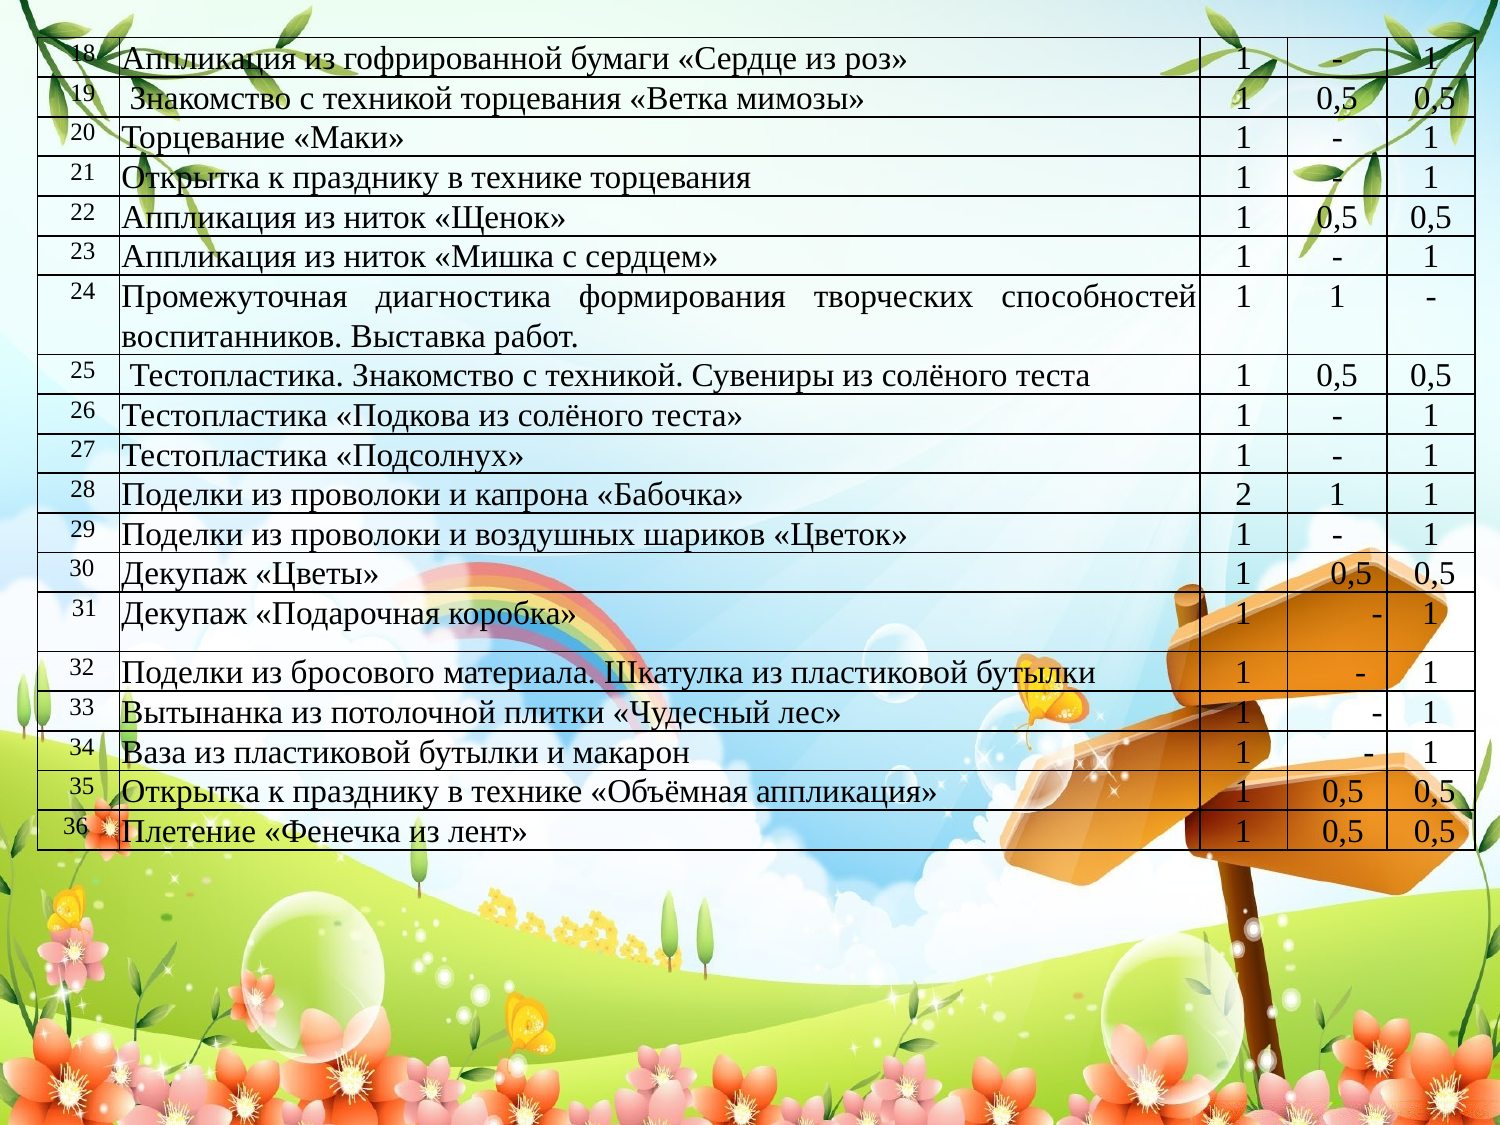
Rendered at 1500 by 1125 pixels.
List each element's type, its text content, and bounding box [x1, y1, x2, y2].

table_cell 1 [1388, 237, 1474, 274]
table_cell 23 [38, 237, 119, 274]
table_cell 35 [38, 771, 119, 809]
table_cell 0,5 [1288, 197, 1386, 235]
table_cell 1 [1288, 474, 1386, 512]
table_cell 1 [1388, 157, 1474, 195]
table_cell 1 [1201, 692, 1287, 730]
table_cell 20 [38, 118, 119, 155]
table_cell 0,5 [1388, 355, 1474, 393]
table_cell 34 [38, 732, 119, 770]
table_cell 1 [1388, 118, 1474, 155]
table_cell 1 [1388, 652, 1474, 690]
table_cell 0,5 [1288, 771, 1386, 809]
table_cell 1 [1201, 811, 1287, 849]
table_cell 24 [38, 276, 119, 354]
table_cell 36 [38, 811, 119, 849]
table_cell - [1288, 593, 1386, 651]
table_cell - [1288, 395, 1386, 433]
table_header 1 [1388, 38, 1474, 76]
table_cell 1 [1201, 118, 1287, 155]
table_cell 1 [1388, 474, 1474, 512]
table_cell 0,5 [1388, 553, 1474, 591]
table_cell 1 [1201, 78, 1287, 116]
table_cell 1 [1388, 435, 1474, 472]
table_cell 33 [38, 692, 119, 730]
table_cell 0,5 [1388, 78, 1474, 116]
table_cell 19 [38, 78, 119, 116]
table_cell - [1288, 732, 1386, 770]
table_cell 1 [1201, 593, 1287, 651]
table_cell 1 [1201, 514, 1287, 552]
table_cell - [1288, 118, 1386, 155]
table_header 18 [38, 38, 119, 76]
table_cell 31 [38, 593, 119, 651]
table_cell Промежуточная диагностика формирования творческих способностей воспитанников. Выставка работ. [120, 276, 1199, 354]
table_cell 1 [1388, 395, 1474, 433]
table_cell - [1288, 237, 1386, 274]
table_cell 0,5 [1288, 78, 1386, 116]
table_header Аппликация из гофрированной бумаги «Сердце из роз» [120, 38, 1199, 76]
picture [0, 0, 1500, 1125]
table_cell 32 [38, 652, 119, 690]
table_cell 21 [38, 157, 119, 195]
table_cell 0,5 [1388, 197, 1474, 235]
table_cell 26 [38, 395, 119, 433]
table_cell - [1288, 692, 1386, 730]
table_cell 29 [38, 514, 119, 552]
table_cell Ваза из пластиковой бутылки и макарон [120, 732, 1199, 770]
table_header - [1288, 38, 1386, 76]
table_cell - [1288, 435, 1386, 472]
table_cell Поделки из бросового материала. Шкатулка из пластиковой бутылки [120, 652, 1199, 690]
table_cell 1 [1201, 197, 1287, 235]
table_cell 0,5 [1288, 811, 1386, 849]
table_cell 1 [1201, 355, 1287, 393]
table_cell 22 [38, 197, 119, 235]
table_cell Аппликация из ниток «Щенок» [120, 197, 1199, 235]
table_cell Открытка к празднику в технике торцевания [120, 157, 1199, 195]
table_cell 2 [1201, 474, 1287, 512]
table_cell Поделки из проволоки и воздушных шариков «Цветок» [120, 514, 1199, 552]
table_cell Поделки из проволоки и капрона «Бабочка» [120, 474, 1199, 512]
table_cell 0,5 [1288, 553, 1386, 591]
table_cell 1 [1388, 732, 1474, 770]
table_cell Аппликация из ниток «Мишка с сердцем» [120, 237, 1199, 274]
table_cell 1 [1201, 652, 1287, 690]
table_cell Торцевание «Маки» [120, 118, 1199, 155]
table_cell 25 [38, 355, 119, 393]
table_cell Декупаж «Подарочная коробка» [120, 593, 1199, 651]
table_cell Открытка к празднику в технике «Объёмная аппликация» [120, 771, 1199, 809]
table_cell Плетение «Фенечка из лент» [120, 811, 1199, 849]
table_cell 1 [1201, 276, 1287, 354]
table_cell 1 [1201, 237, 1287, 274]
table_cell 1 [1388, 692, 1474, 730]
table_cell Вытынанка из потолочной плитки «Чудесный лес» [120, 692, 1199, 730]
table_cell 0,5 [1388, 811, 1474, 849]
table_cell 1 [1201, 157, 1287, 195]
table_cell - [1388, 276, 1474, 354]
table_cell 1 [1201, 553, 1287, 591]
table_cell 0,5 [1388, 771, 1474, 809]
table_cell 30 [38, 553, 119, 591]
table_cell - [1288, 652, 1386, 690]
table_cell 1 [1288, 276, 1386, 354]
table_cell Декупаж «Цветы» [120, 553, 1199, 591]
table_cell 28 [38, 474, 119, 512]
table_cell - [1288, 514, 1386, 552]
table_cell 27 [38, 435, 119, 472]
table_cell 1 [1201, 771, 1287, 809]
table_header 1 [1201, 38, 1287, 76]
table_cell Знакомство с техникой торцевания «Ветка мимозы» [120, 78, 1199, 116]
table_cell 1 [1388, 593, 1474, 651]
table_cell 1 [1201, 435, 1287, 472]
table_cell 0,5 [1288, 355, 1386, 393]
table_cell Тестопластика «Подкова из солёного теста» [120, 395, 1199, 433]
table_cell 1 [1201, 395, 1287, 433]
table_cell 1 [1201, 732, 1287, 770]
table_cell Тестопластика. Знакомство с техникой. Сувениры из солёного теста [120, 355, 1199, 393]
table_cell Тестопластика «Подсолнух» [120, 435, 1199, 472]
table_cell - [1288, 157, 1386, 195]
table_cell 1 [1388, 514, 1474, 552]
